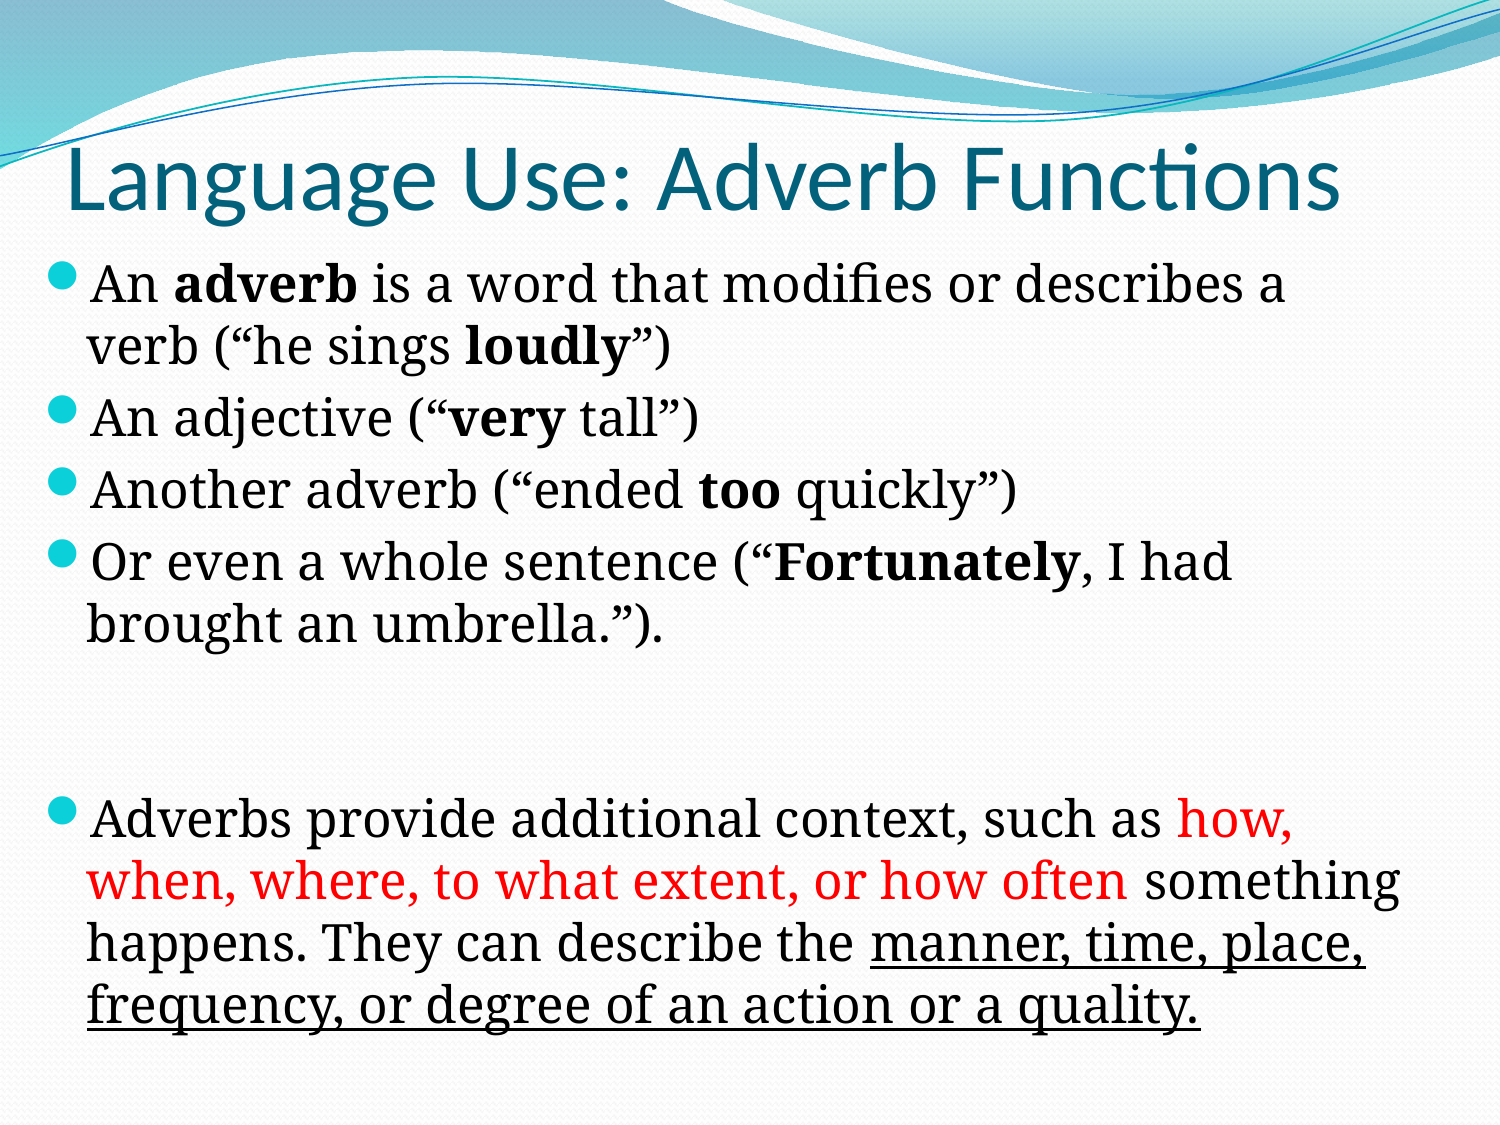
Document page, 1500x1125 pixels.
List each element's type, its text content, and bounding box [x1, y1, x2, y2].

title Language Use: Adverb Functions [64, 78, 1415, 230]
list An adverb is a word that modifies or describes a verb (“he sings loudly”) An adjective (“very tall”) Another adverb (“ended too quickly”) Or even a whole sentence (“Fortunately, I had brought an umbrella.”). Adverbs provide additional context, such as how, when, where, to what extent, or how often something happens. They can describe the manner, time, place, frequency, or degree of an action or a quality. [29, 243, 1425, 1071]
